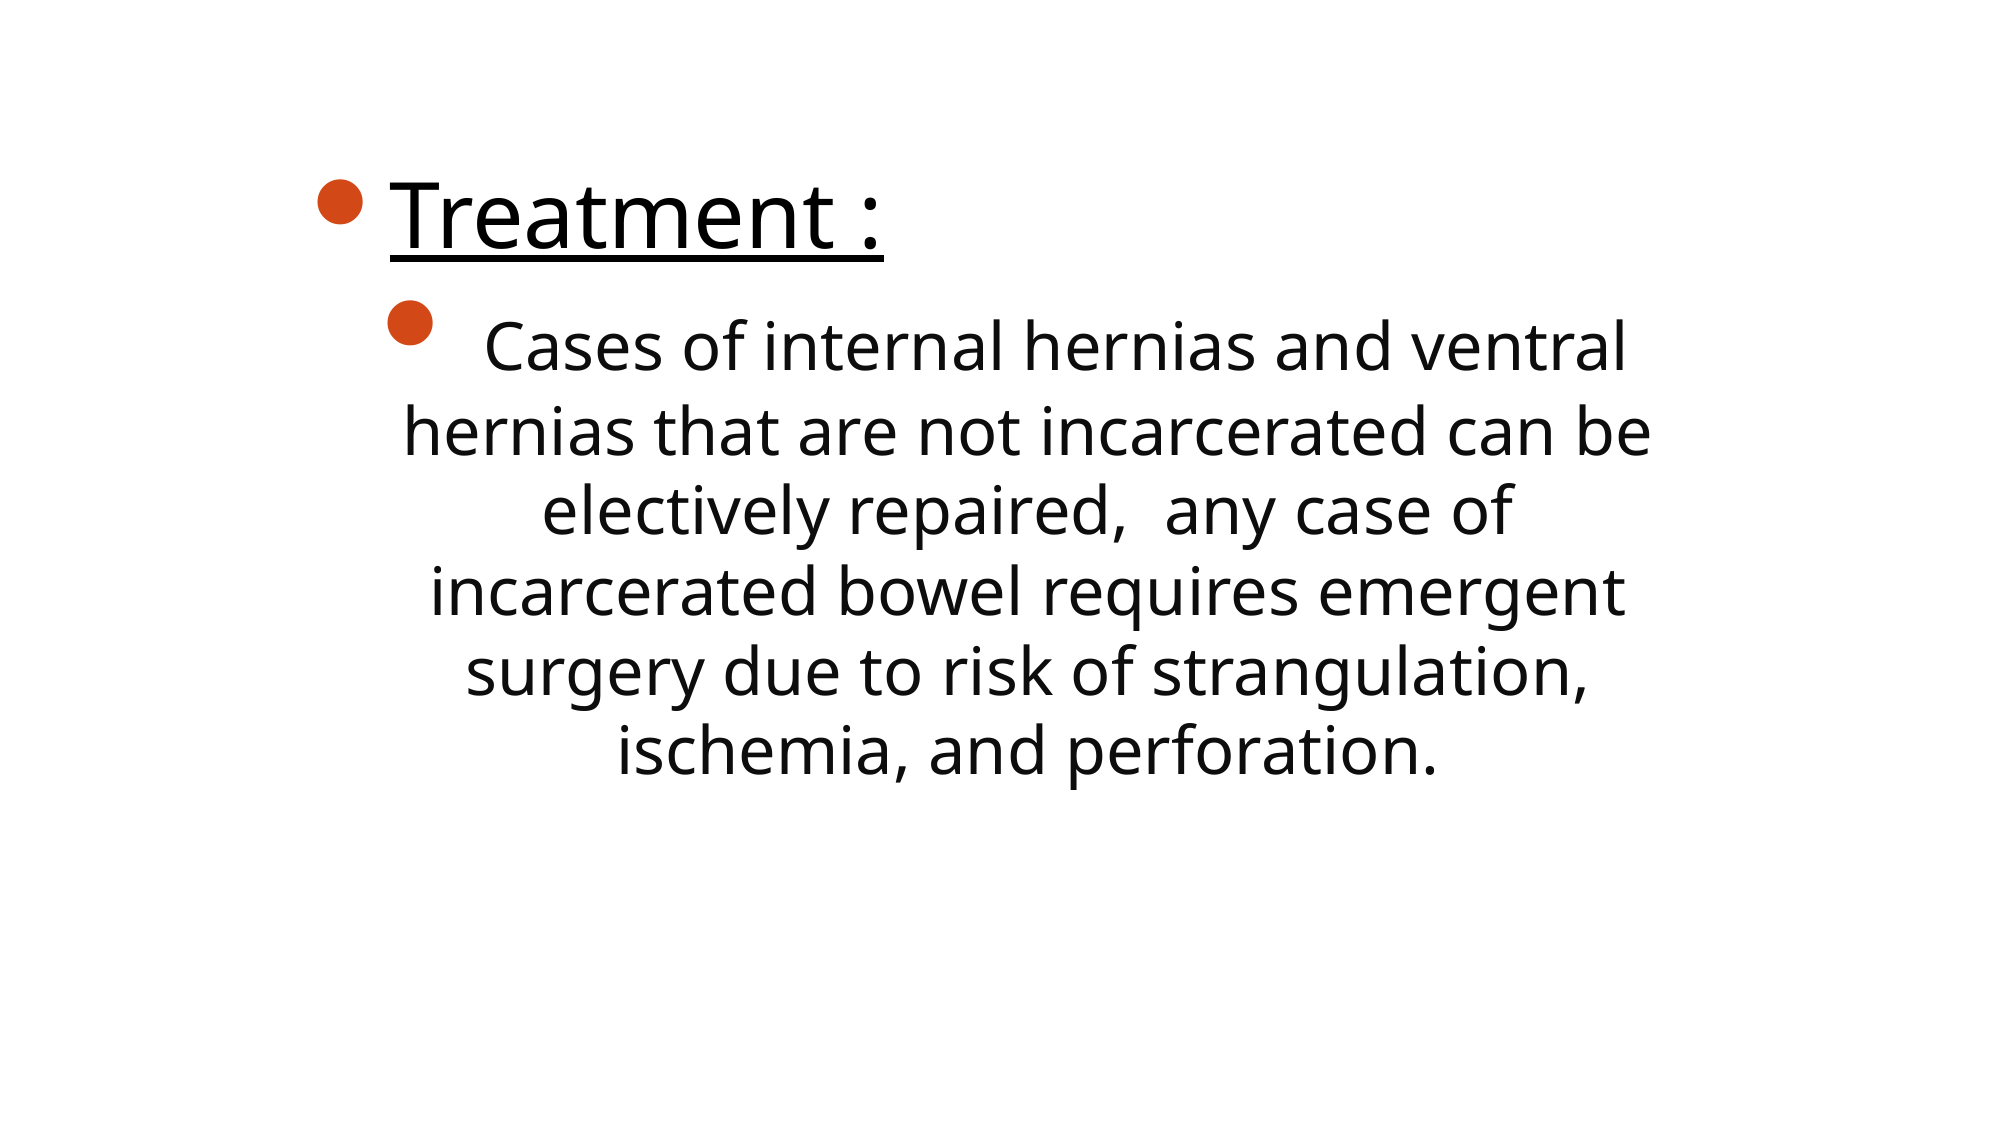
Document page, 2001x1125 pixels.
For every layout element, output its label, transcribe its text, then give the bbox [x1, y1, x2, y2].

list Treatment : Cases of internal hernias and ventral hernias that are not incarcerated can be electively repaired, any case of incarcerated bowel requires emergent surgery due to risk of strangulation, ischemia, and perforation. [296, 149, 1715, 950]
